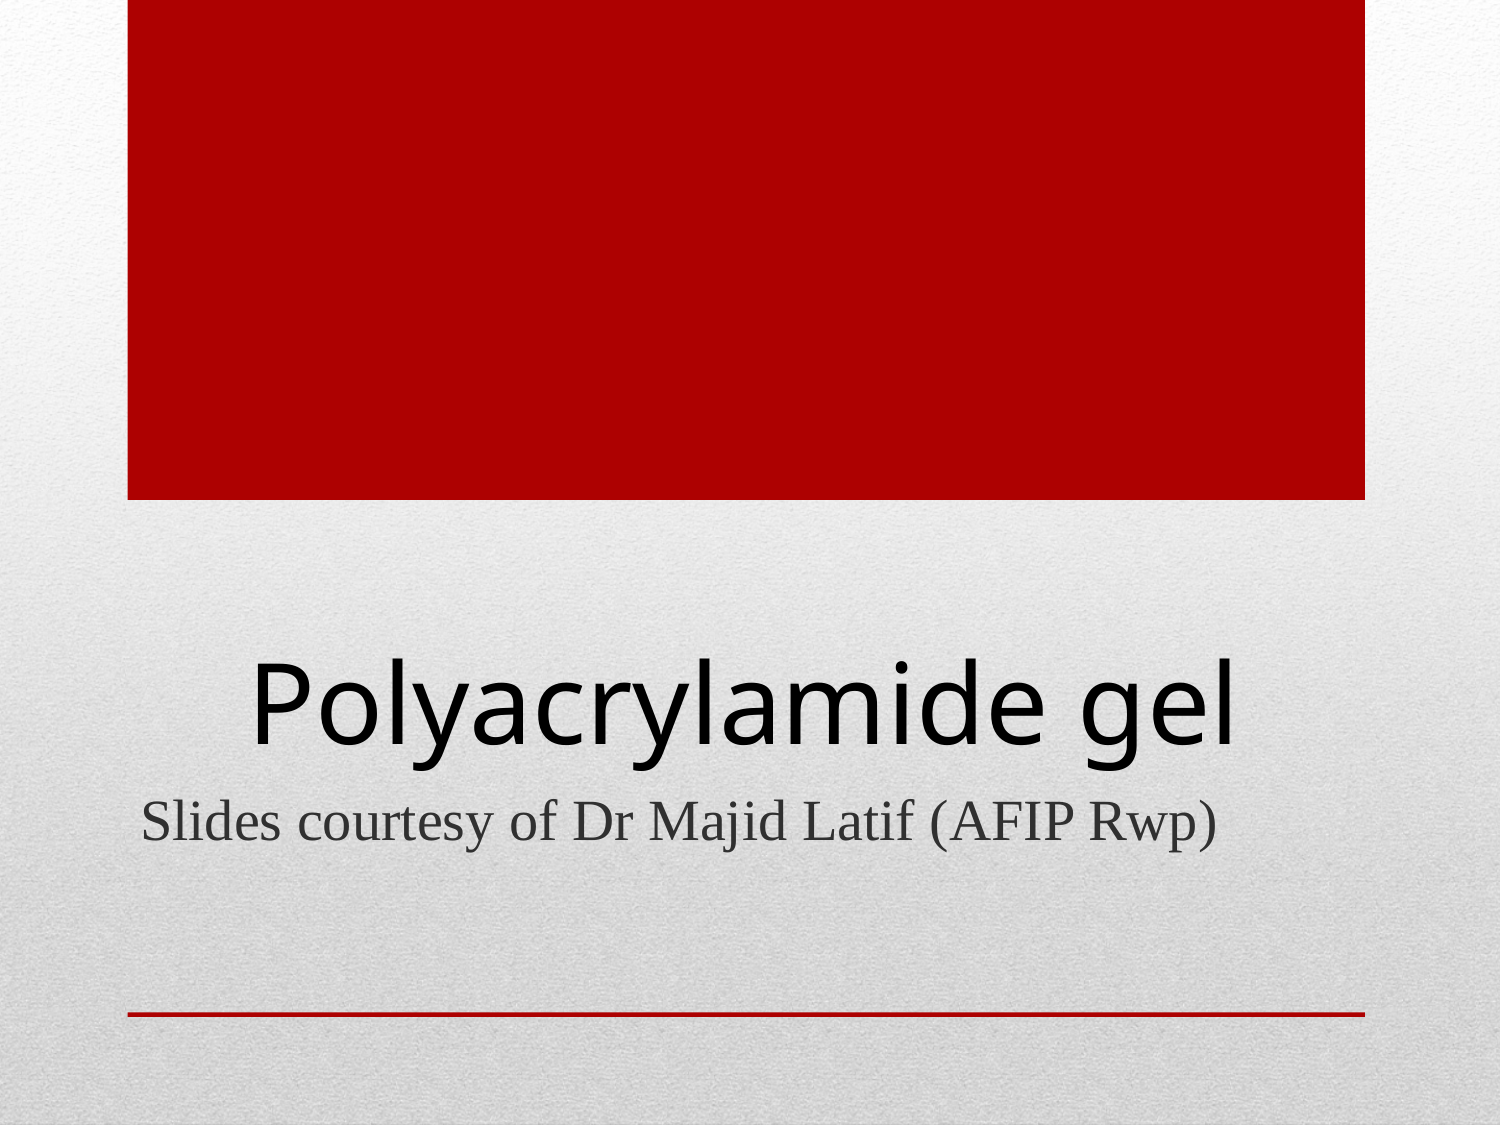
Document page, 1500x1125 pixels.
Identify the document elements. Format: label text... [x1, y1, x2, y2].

subtitle Slides courtesy of Dr Majid Latif (AFIP Rwp) [125, 774, 1338, 938]
title Polyacrylamide gel [125, 525, 1363, 775]
